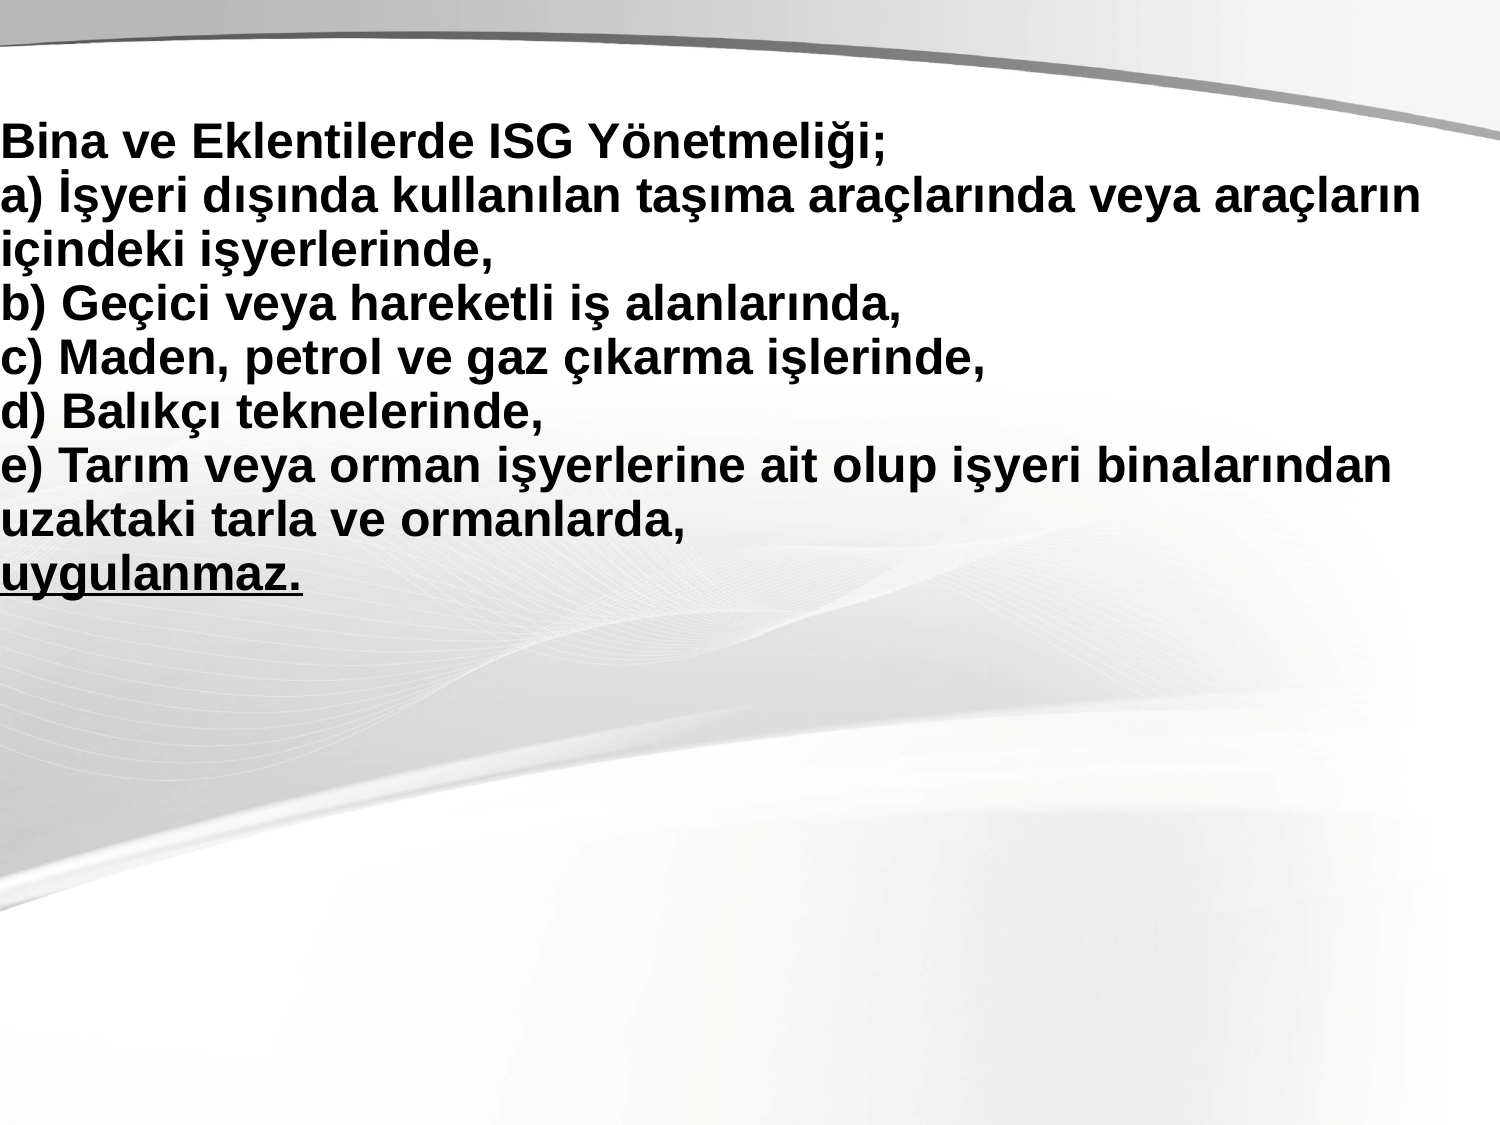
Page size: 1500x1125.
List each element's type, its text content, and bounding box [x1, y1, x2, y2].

title Bina ve Eklentilerde ISG Yönetmeliği; a) İşyeri dışında kullanılan taşıma araçlarında veya araçların içindeki işyerlerinde, b) Geçici veya hareketli iş alanlarında, c) Maden, petrol ve gaz çıkarma işlerinde, d) Balıkçı teknelerinde, e) Tarım veya orman işyerlerine ait olup işyeri binalarından uzaktaki tarla ve ormanlarda, uygulanmaz. [0, 0, 1500, 1125]
